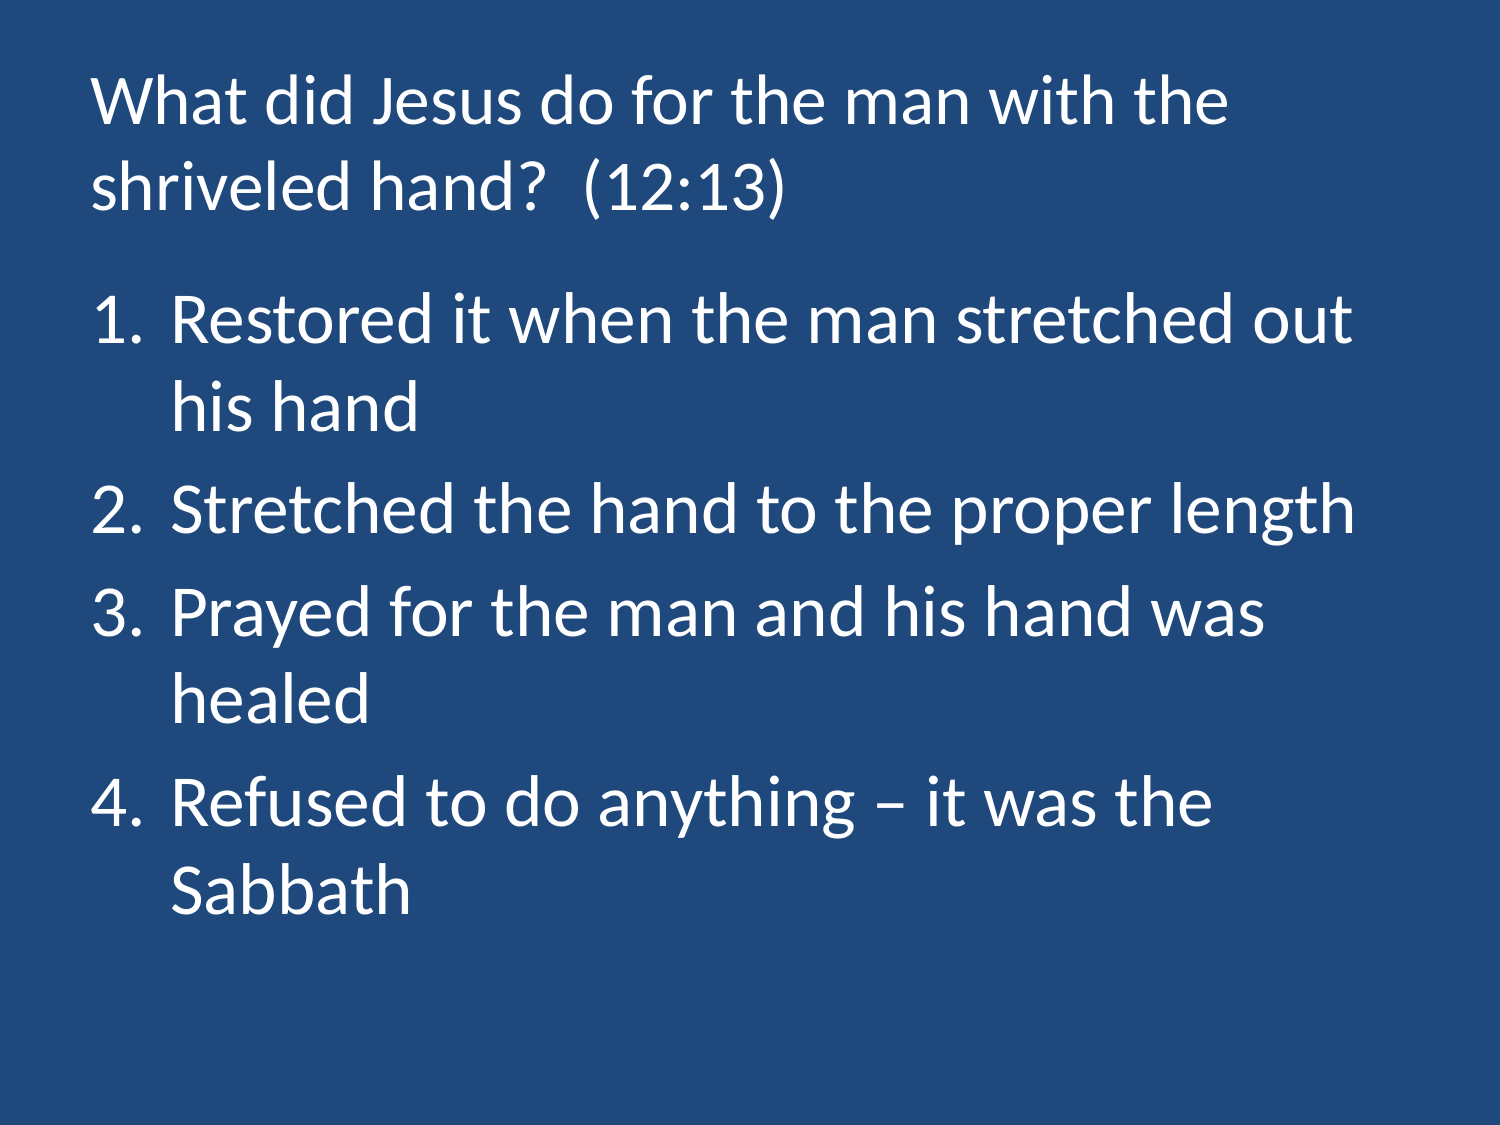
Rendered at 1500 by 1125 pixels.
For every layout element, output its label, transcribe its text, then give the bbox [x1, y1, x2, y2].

title What did Jesus do for the man with the shriveled hand? (12:13) [75, 45, 1425, 233]
list Restored it when the man stretched out his hand Stretched the hand to the proper length Prayed for the man and his hand was healed Refused to do anything – it was the Sabbath [75, 262, 1425, 1005]
